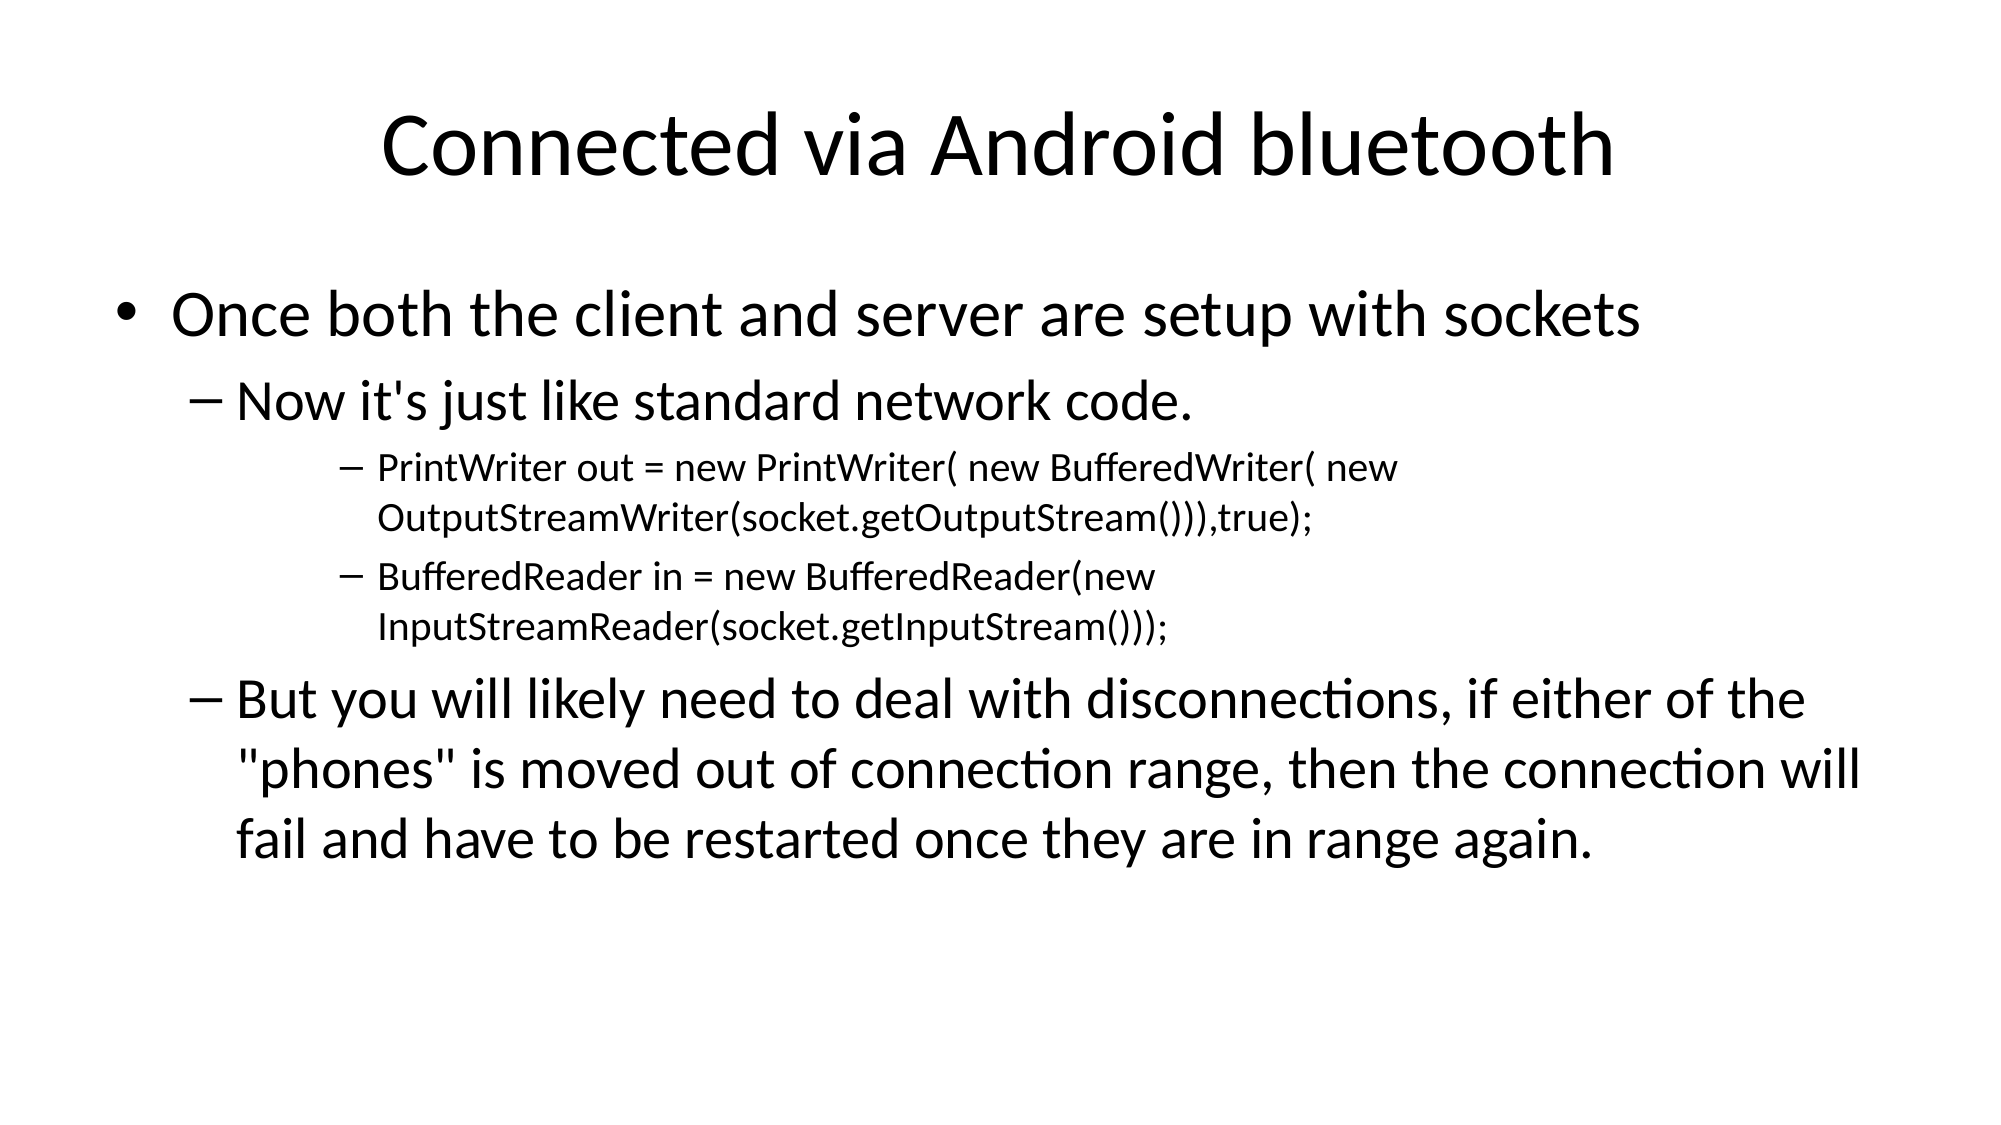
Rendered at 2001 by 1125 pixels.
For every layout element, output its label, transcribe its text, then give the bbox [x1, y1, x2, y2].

title Connected via Android bluetooth [99, 45, 1900, 233]
list Once both the client and server are setup with sockets Now it's just like standard network code. PrintWriter out = new PrintWriter( new BufferedWriter( new OutputStreamWriter(socket.getOutputStream())),true); BufferedReader in = new BufferedReader(new InputStreamReader(socket.getInputStream())); But you will likely need to deal with disconnections, if either of the "phones" is moved out of connection range, then the connection will fail and have to be restarted once they are in range again. [99, 262, 1900, 1005]
